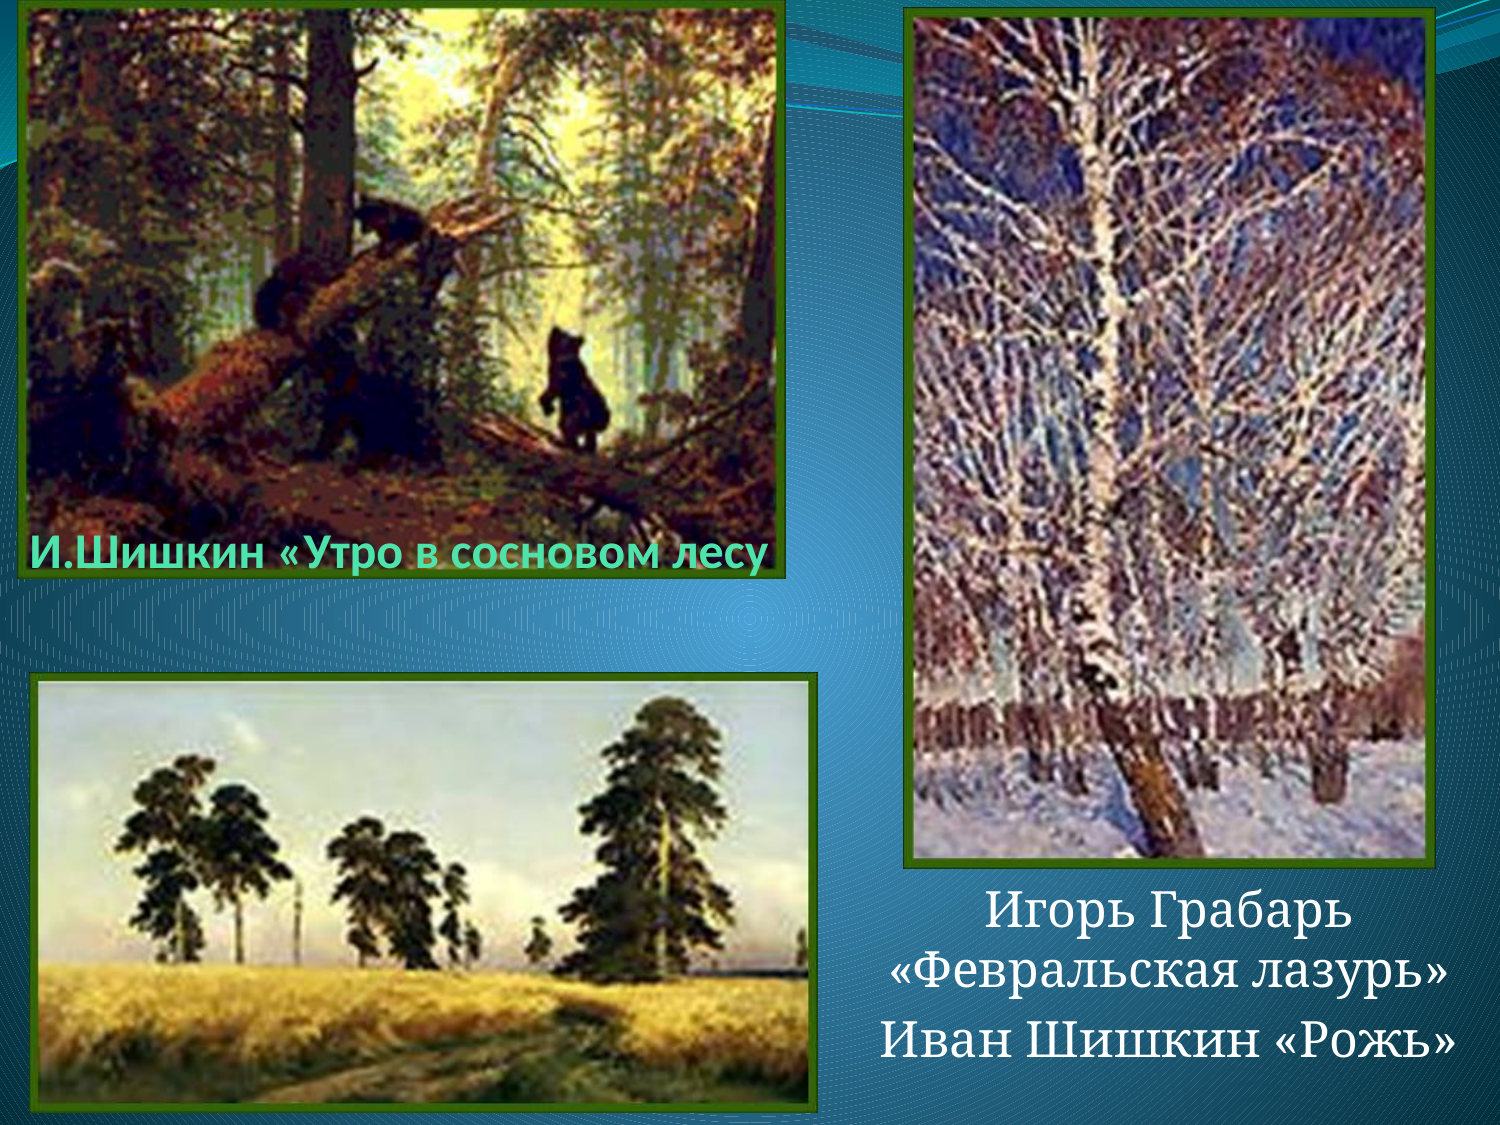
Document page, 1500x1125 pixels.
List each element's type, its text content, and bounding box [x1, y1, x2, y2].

picture [29, 671, 818, 1114]
picture [17, 0, 786, 579]
list Игорь Грабарь «Февральская лазурь» Иван Шишкин «Рожь» [856, 869, 1483, 1094]
picture [903, 7, 1436, 870]
